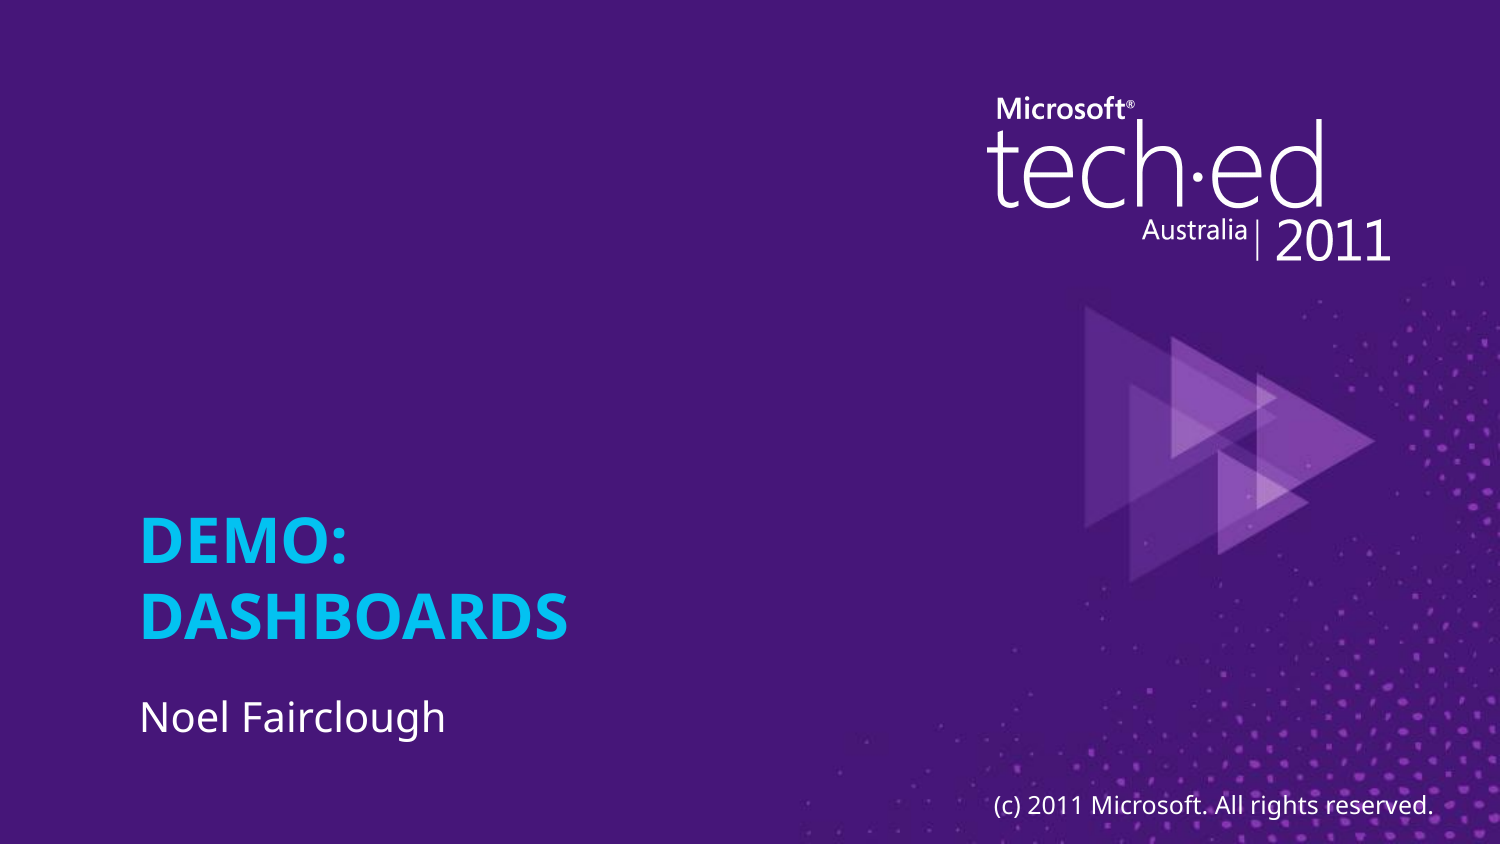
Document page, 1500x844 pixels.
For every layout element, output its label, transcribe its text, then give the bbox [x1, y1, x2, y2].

list Noel Fairclough [123, 563, 1399, 749]
title Demo: Dashboards [123, 492, 1399, 563]
picture [0, 0, 1500, 844]
text_box (c) 2011 Microsoft. All rights reserved. [975, 782, 1450, 827]
